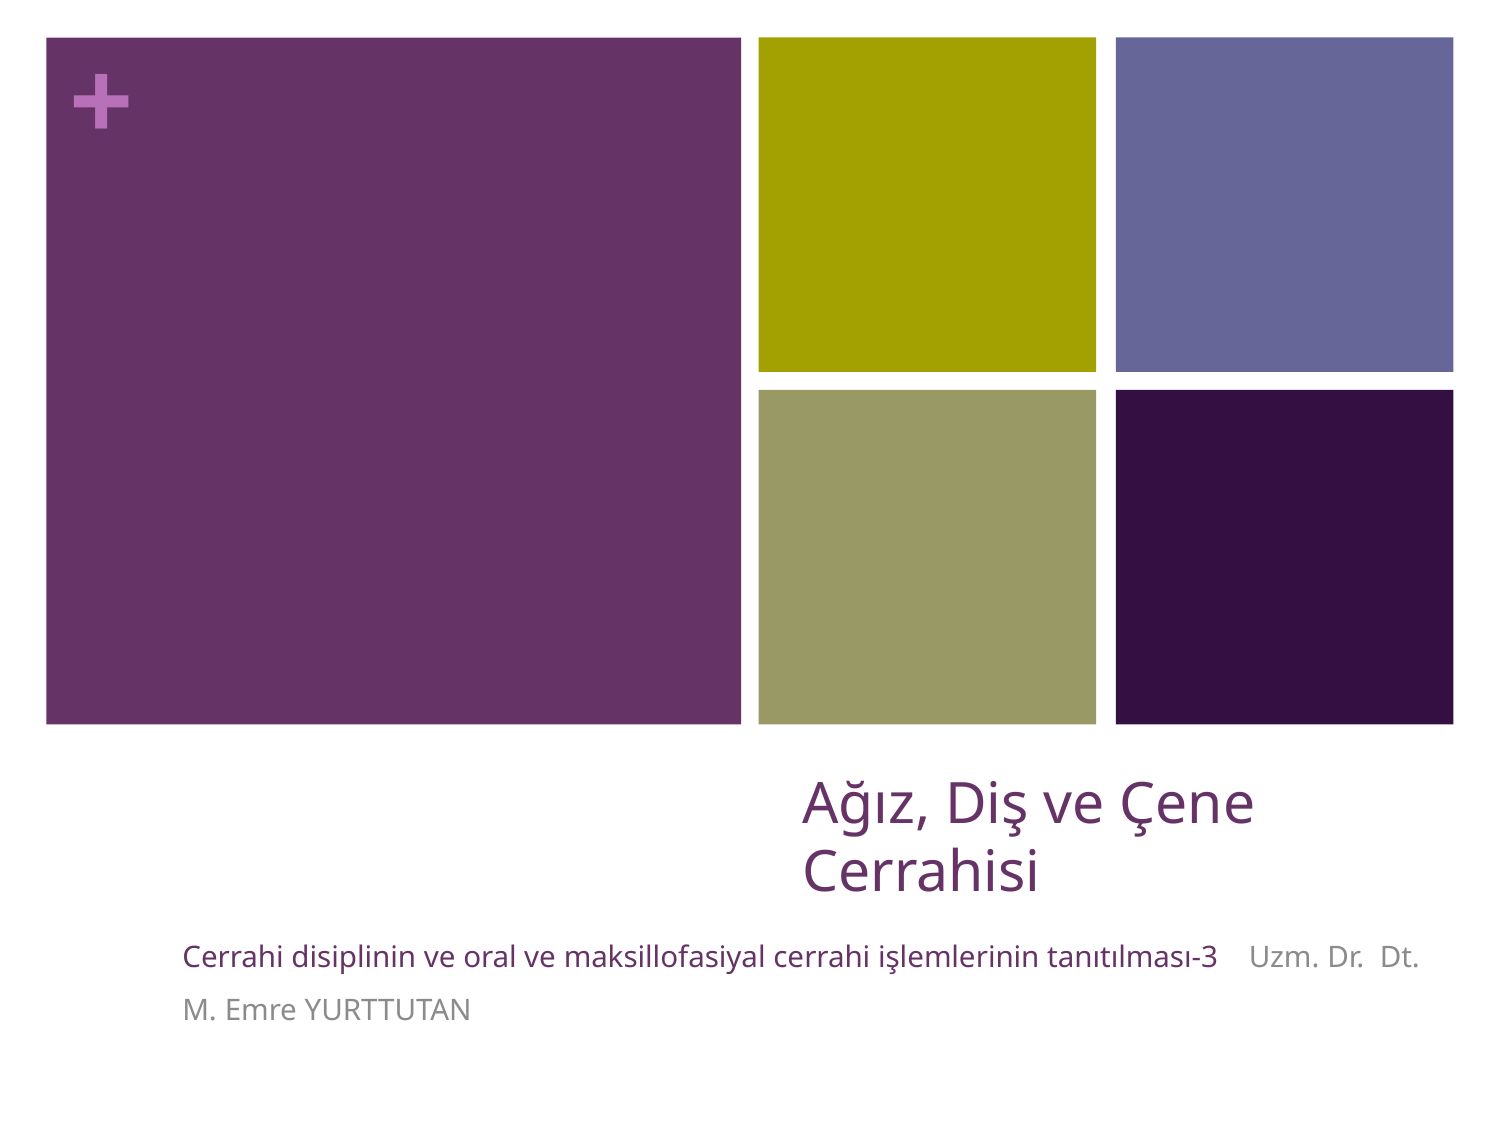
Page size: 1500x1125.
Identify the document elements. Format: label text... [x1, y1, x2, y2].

title Ağız, Diş ve Çene Cerrahisi [787, 758, 1450, 912]
subtitle Cerrahi disiplinin ve oral ve maksillofasiyal cerrahi işlemlerinin tanıtılması-3 Uzm. Dr. Dt. M. Emre YURTTUTAN [167, 912, 1450, 1036]
